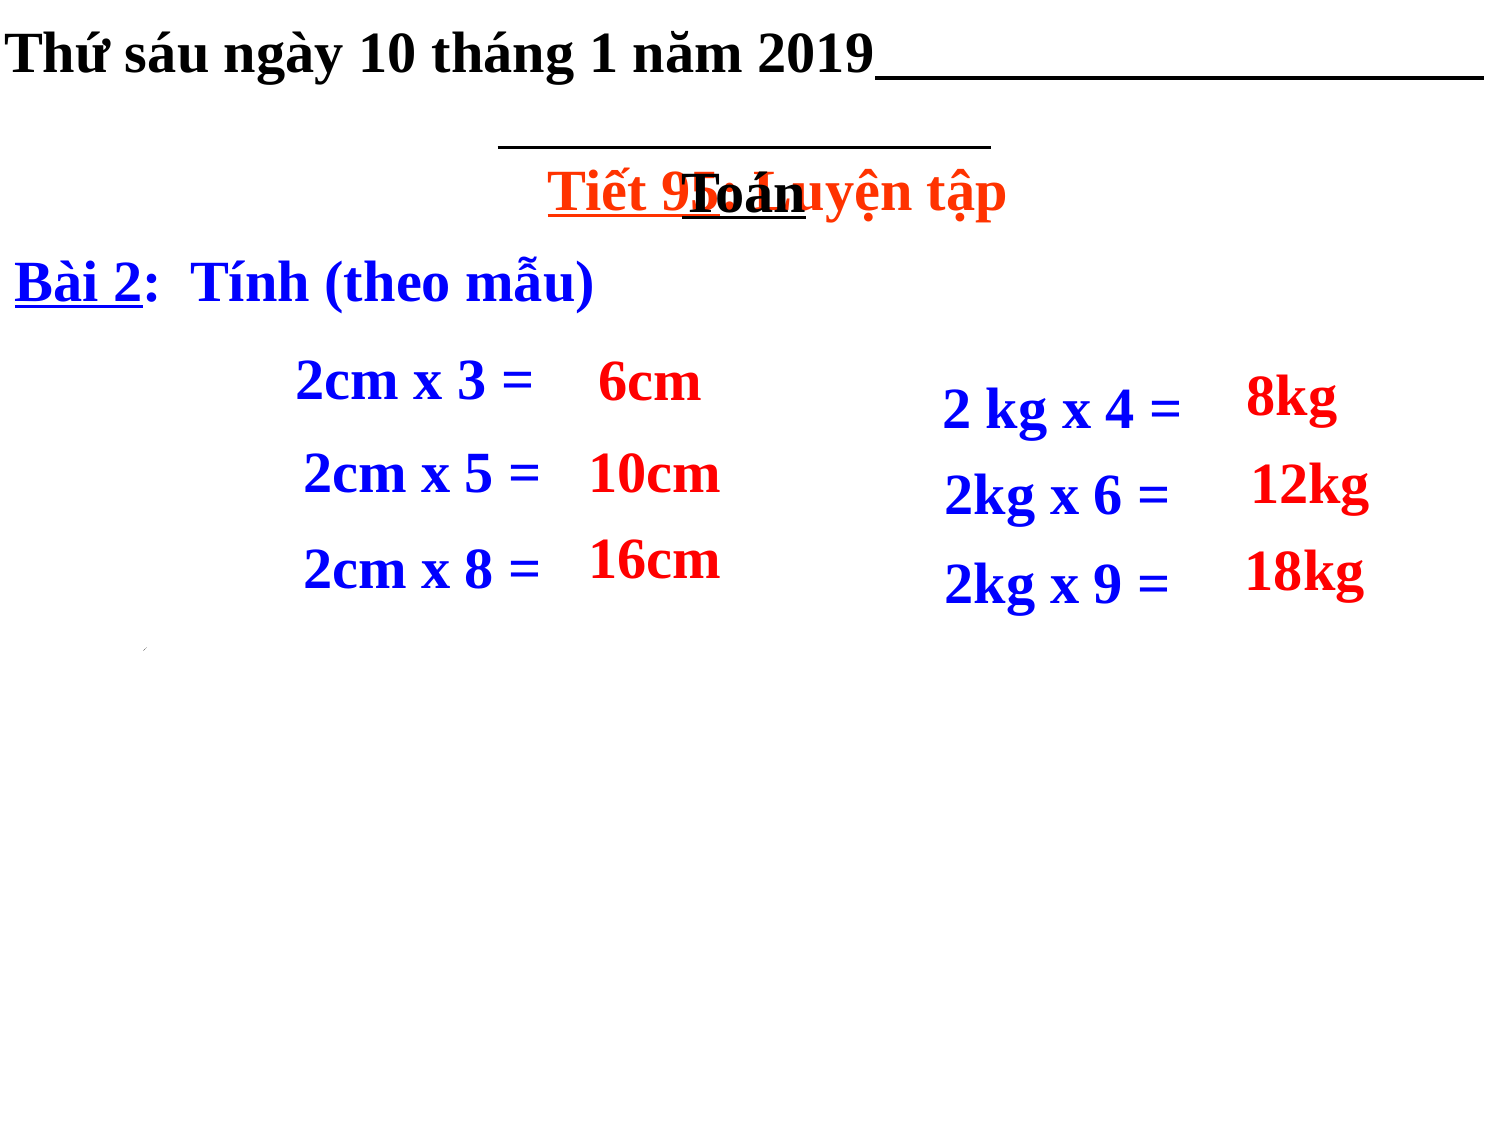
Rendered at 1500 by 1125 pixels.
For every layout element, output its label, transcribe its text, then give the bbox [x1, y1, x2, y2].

text_box 2cm x 3 = [145, 334, 700, 419]
text_box 12kg [1192, 437, 1428, 523]
text_box Tiết 95: Luyện tập [0, 232, 1500, 272]
text_box 2kg x 6 = [900, 448, 1216, 534]
text_box 10cm [537, 426, 772, 512]
text_box 16cm [537, 512, 772, 598]
text_box Thứ sáu ngày 10 tháng 1 năm 2019 Toán [0, 7, 1500, 232]
text_box 18kg [1187, 525, 1422, 610]
text_box Bài 2: Tính (theo mẫu) [0, 272, 979, 321]
text_box 2kg x 9 = [900, 537, 1216, 623]
text_box 2cm x 8 = [264, 522, 581, 608]
text_box 6cm [532, 334, 768, 420]
text_box 2cm x 5 = [264, 426, 537, 512]
text_box 2 kg x 4 = [904, 362, 1221, 448]
text_box 8kg [1175, 350, 1410, 435]
